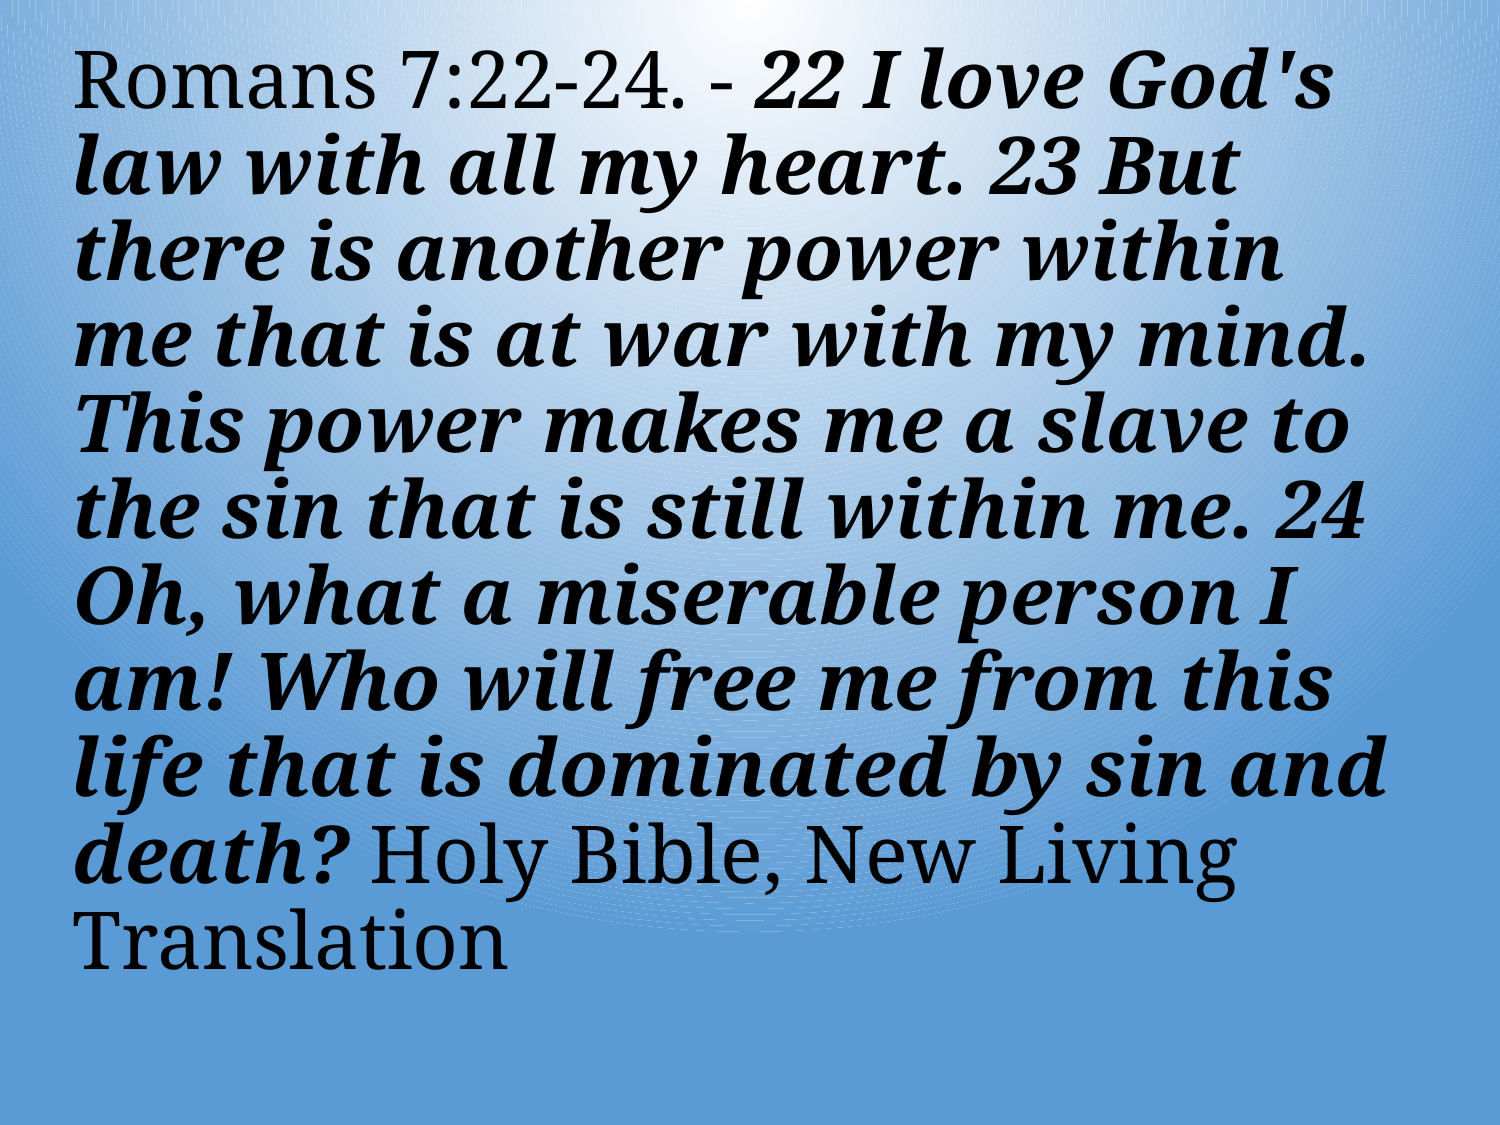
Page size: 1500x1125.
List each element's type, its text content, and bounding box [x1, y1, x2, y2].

title Romans 7:22-24. - 22 I love God's law with all my heart. 23 But there is another power within me that is at war with my mind. This power makes me a slave to the sin that is still within me. 24 Oh, what a miserable person I am! Who will free me from this life that is dominated by sin and death? Holy Bible, New Living Translation [57, 24, 1439, 1097]
